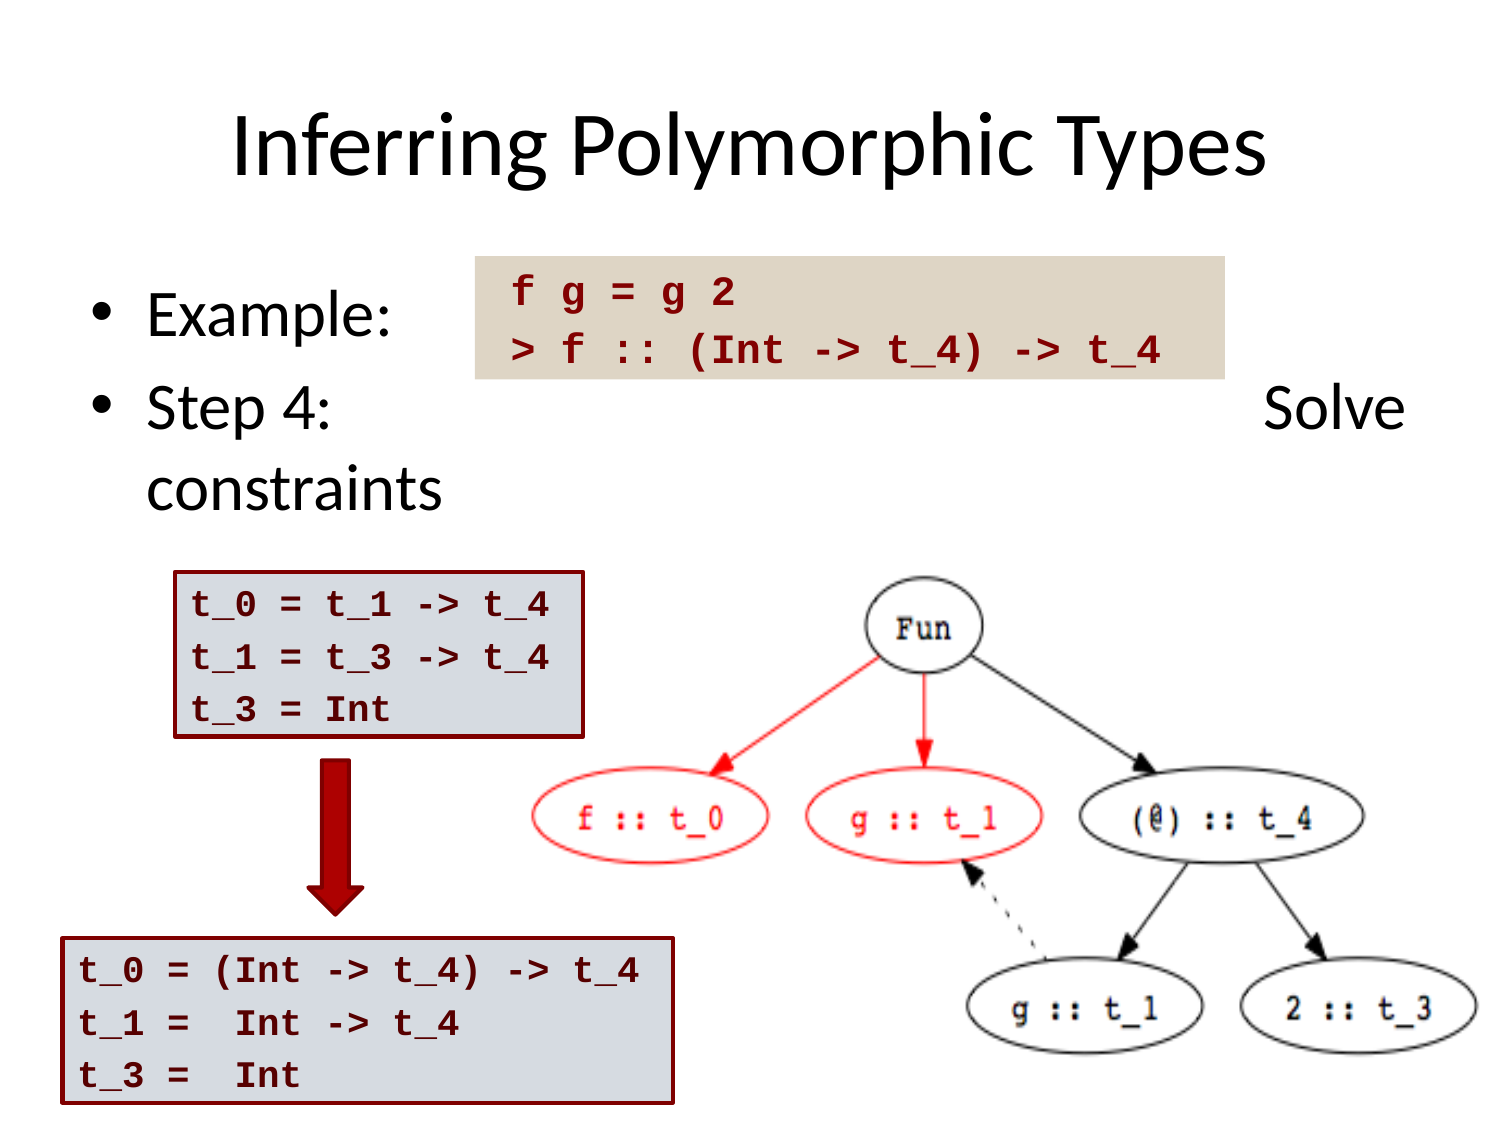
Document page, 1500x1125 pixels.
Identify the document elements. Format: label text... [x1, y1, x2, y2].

title Inferring Polymorphic Types [75, 45, 1425, 233]
text_box [306, 758, 365, 917]
text_box f g = g 2 > f :: (Int -> t_4) -> t_4 [474, 256, 1225, 380]
list Example: Step 4: Solve constraints [75, 262, 1425, 936]
text_box t_0 = (Int -> t_4) -> t_4 t_1 = Int -> t_4 t_3 = Int [60, 936, 500, 1105]
text_box t_0 = t_1 -> t_4 t_1 = t_3 -> t_4 t_3 = Int [173, 570, 500, 739]
picture [505, 524, 1500, 1105]
